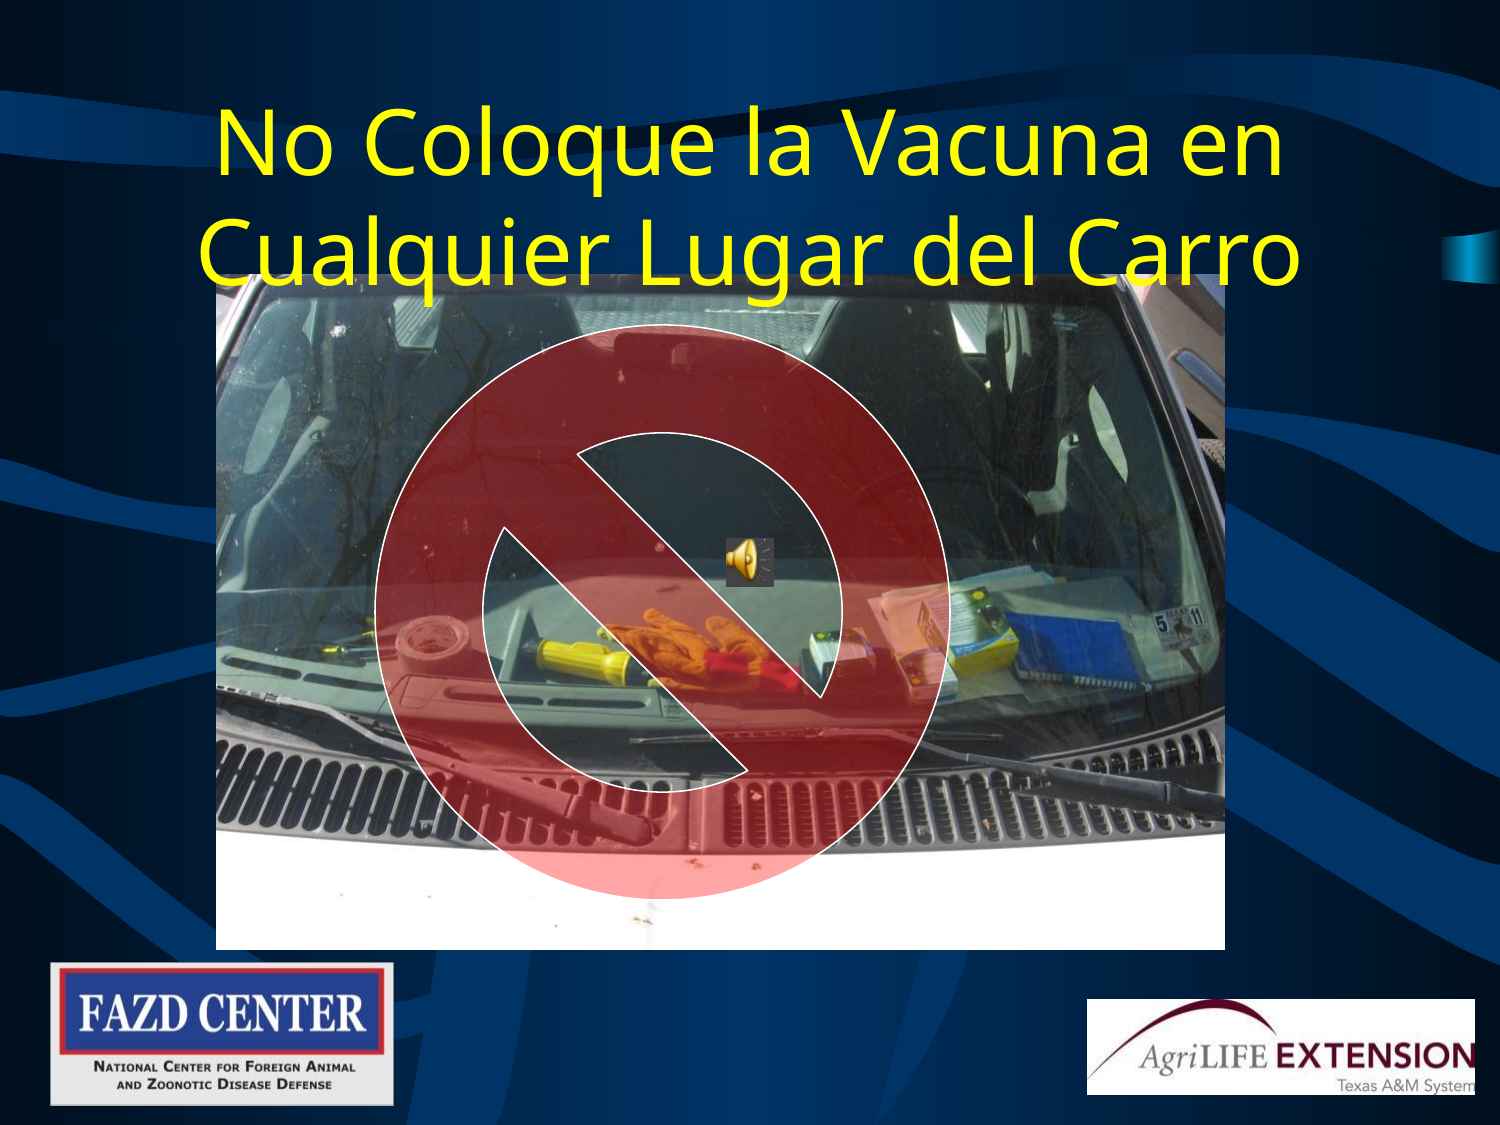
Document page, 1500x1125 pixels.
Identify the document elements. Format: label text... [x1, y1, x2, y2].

picture [1087, 999, 1475, 1095]
picture [216, 274, 1226, 951]
title No Coloque la Vacuna en Cualquier Lugar del Carro [112, 99, 1388, 288]
picture [50, 962, 394, 1106]
